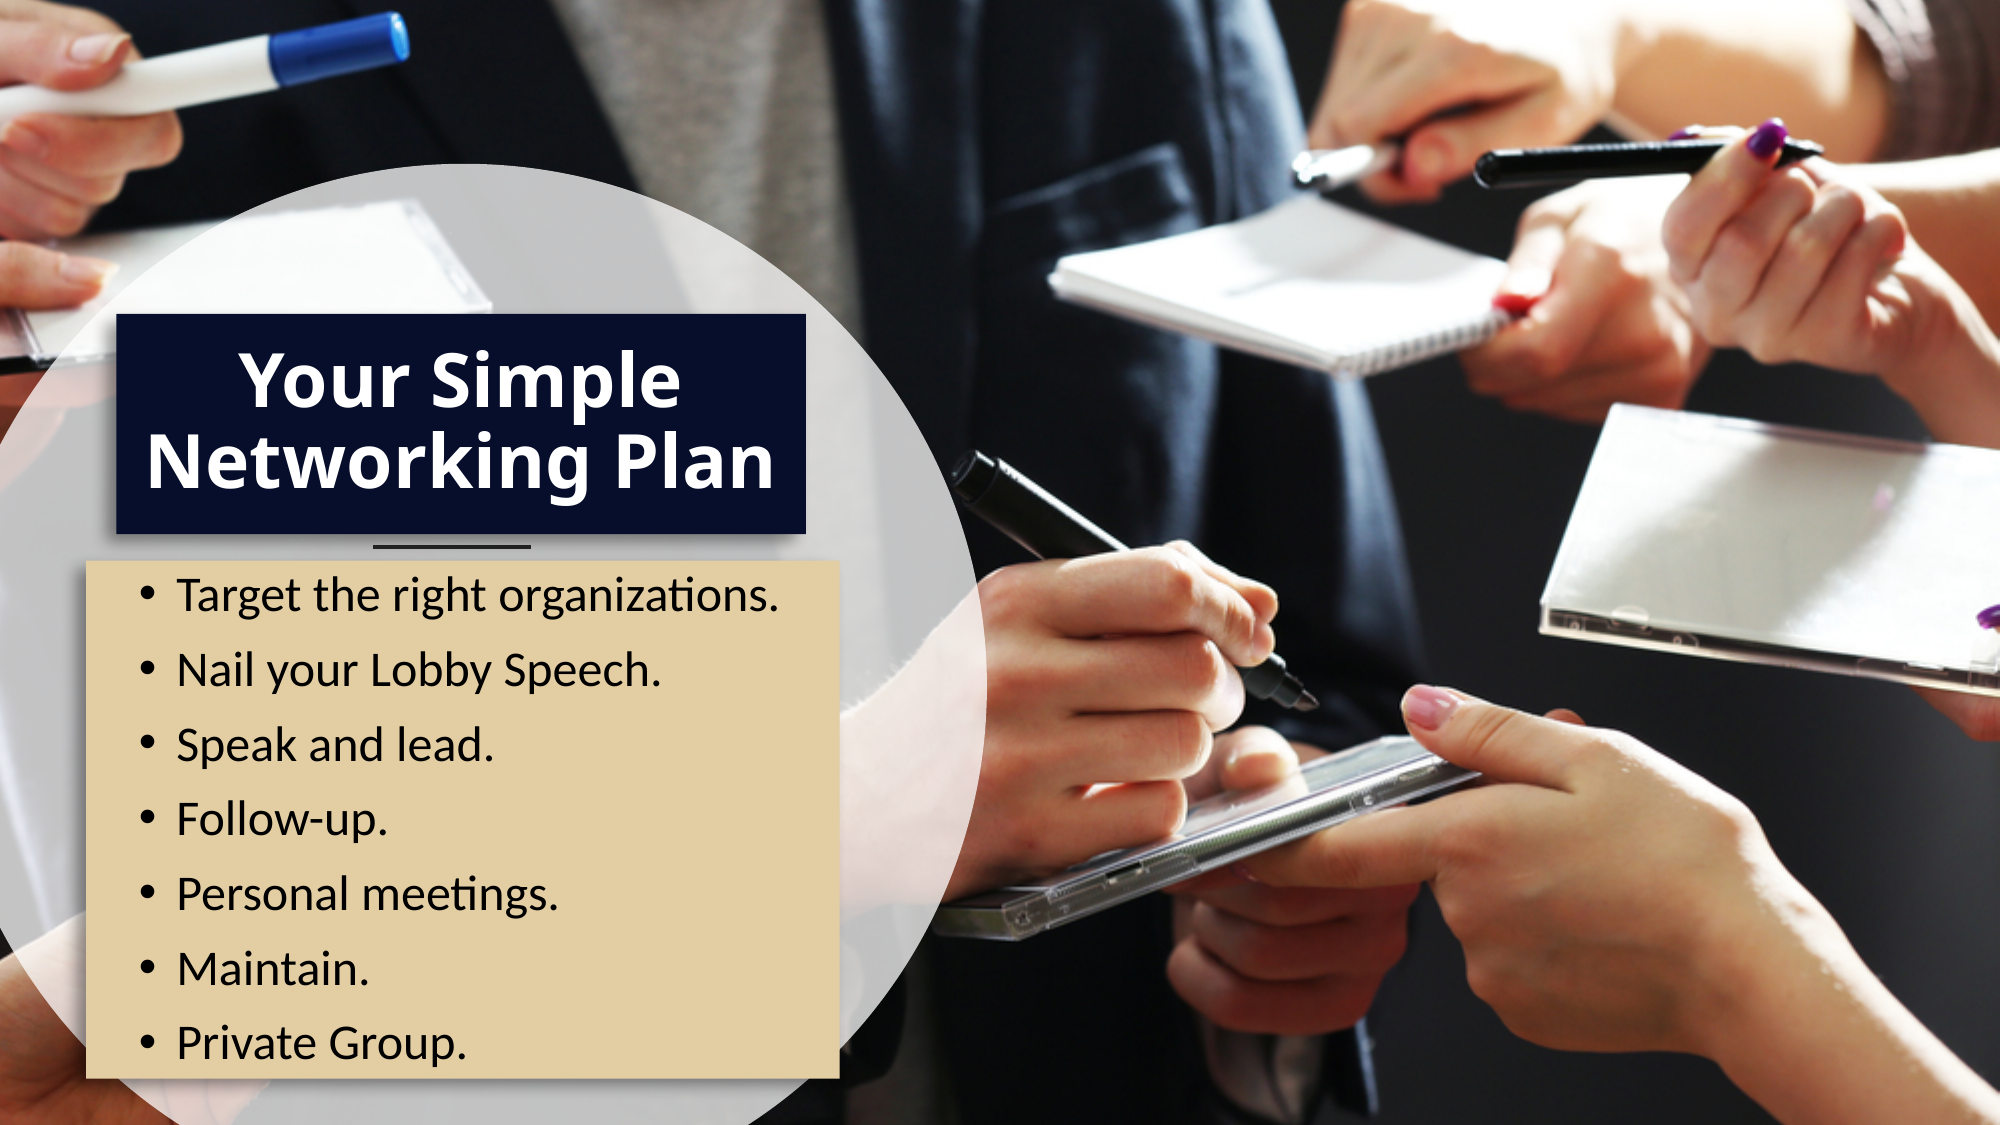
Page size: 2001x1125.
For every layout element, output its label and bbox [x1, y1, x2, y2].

list [0, 0, 2000, 1125]
